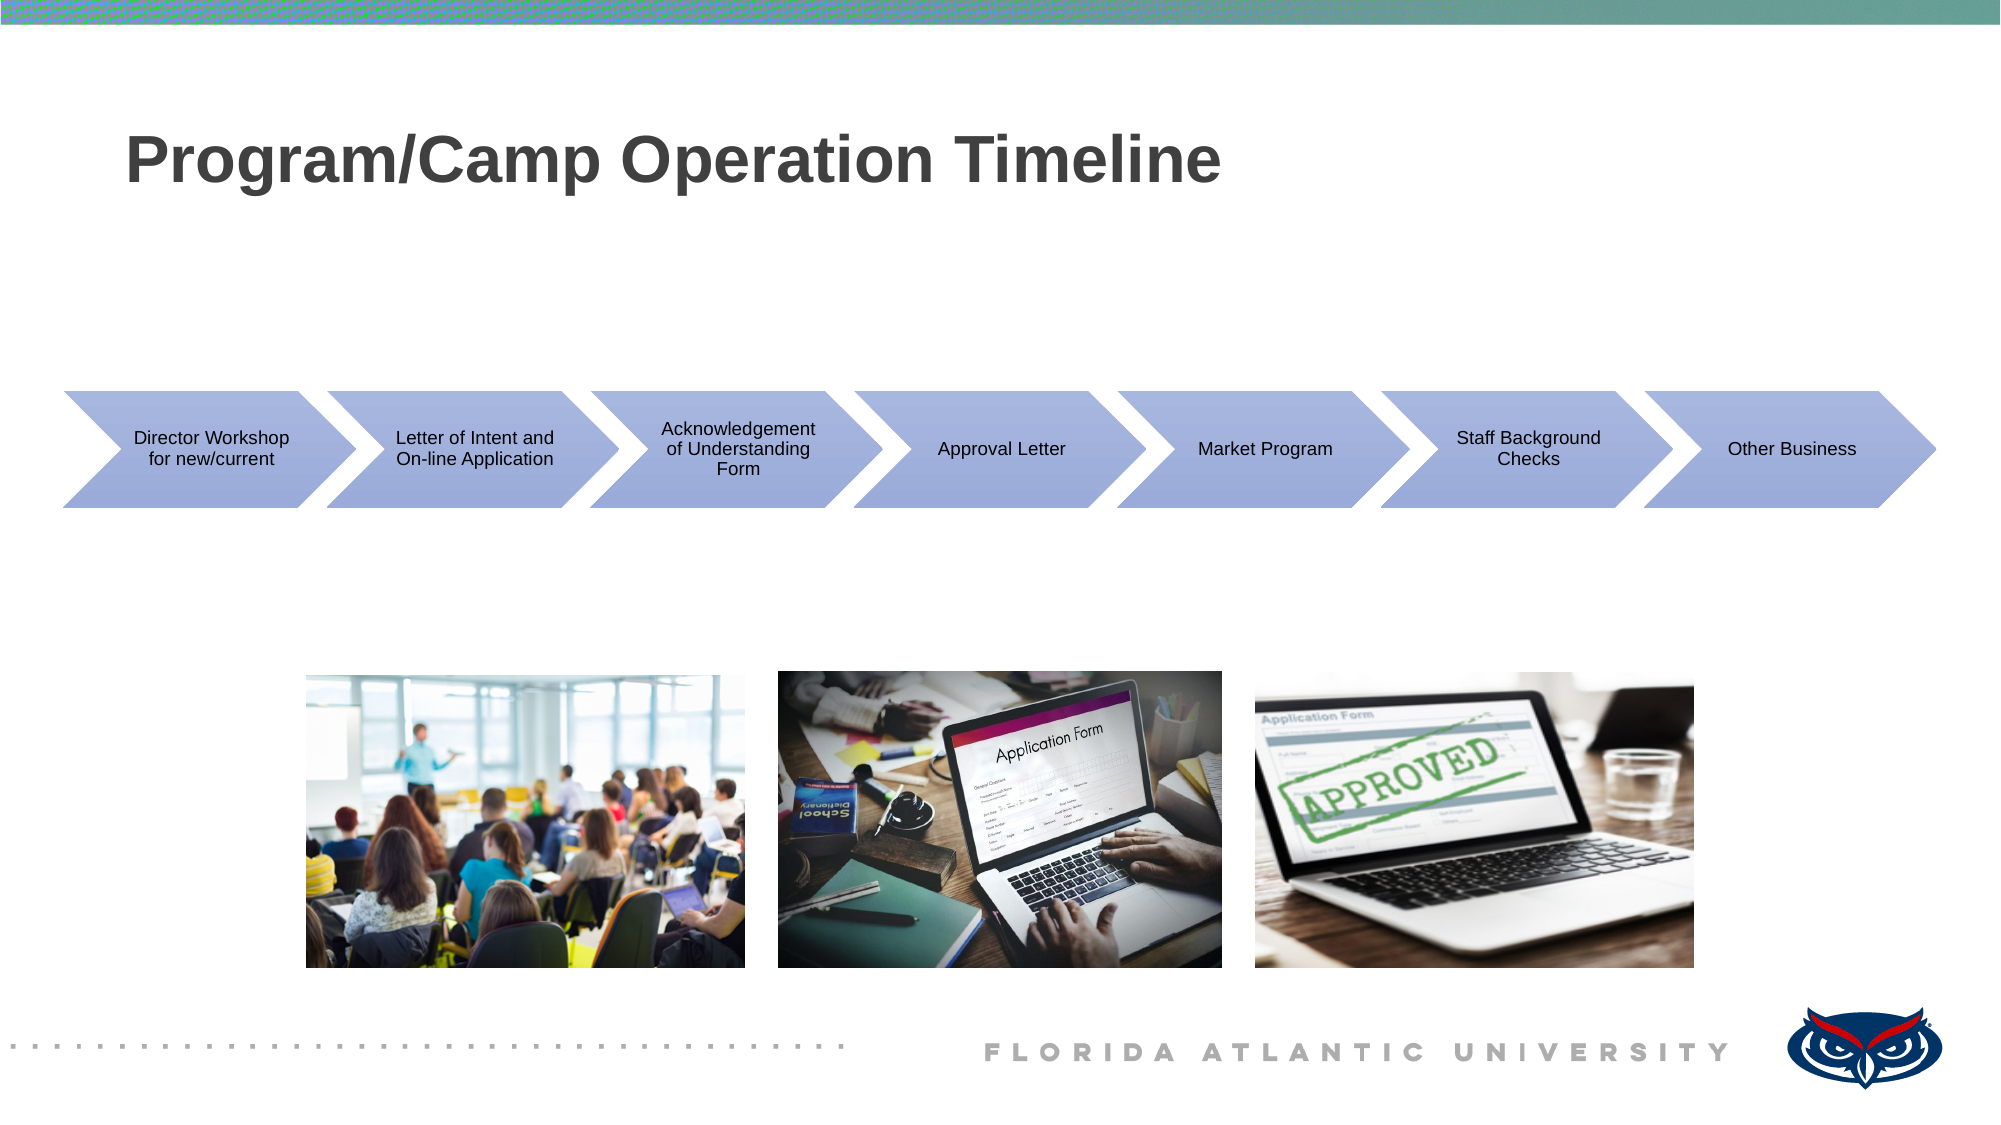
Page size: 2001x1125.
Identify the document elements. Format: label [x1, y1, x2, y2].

picture [0, 0, 2001, 1125]
list [63, 103, 1937, 796]
